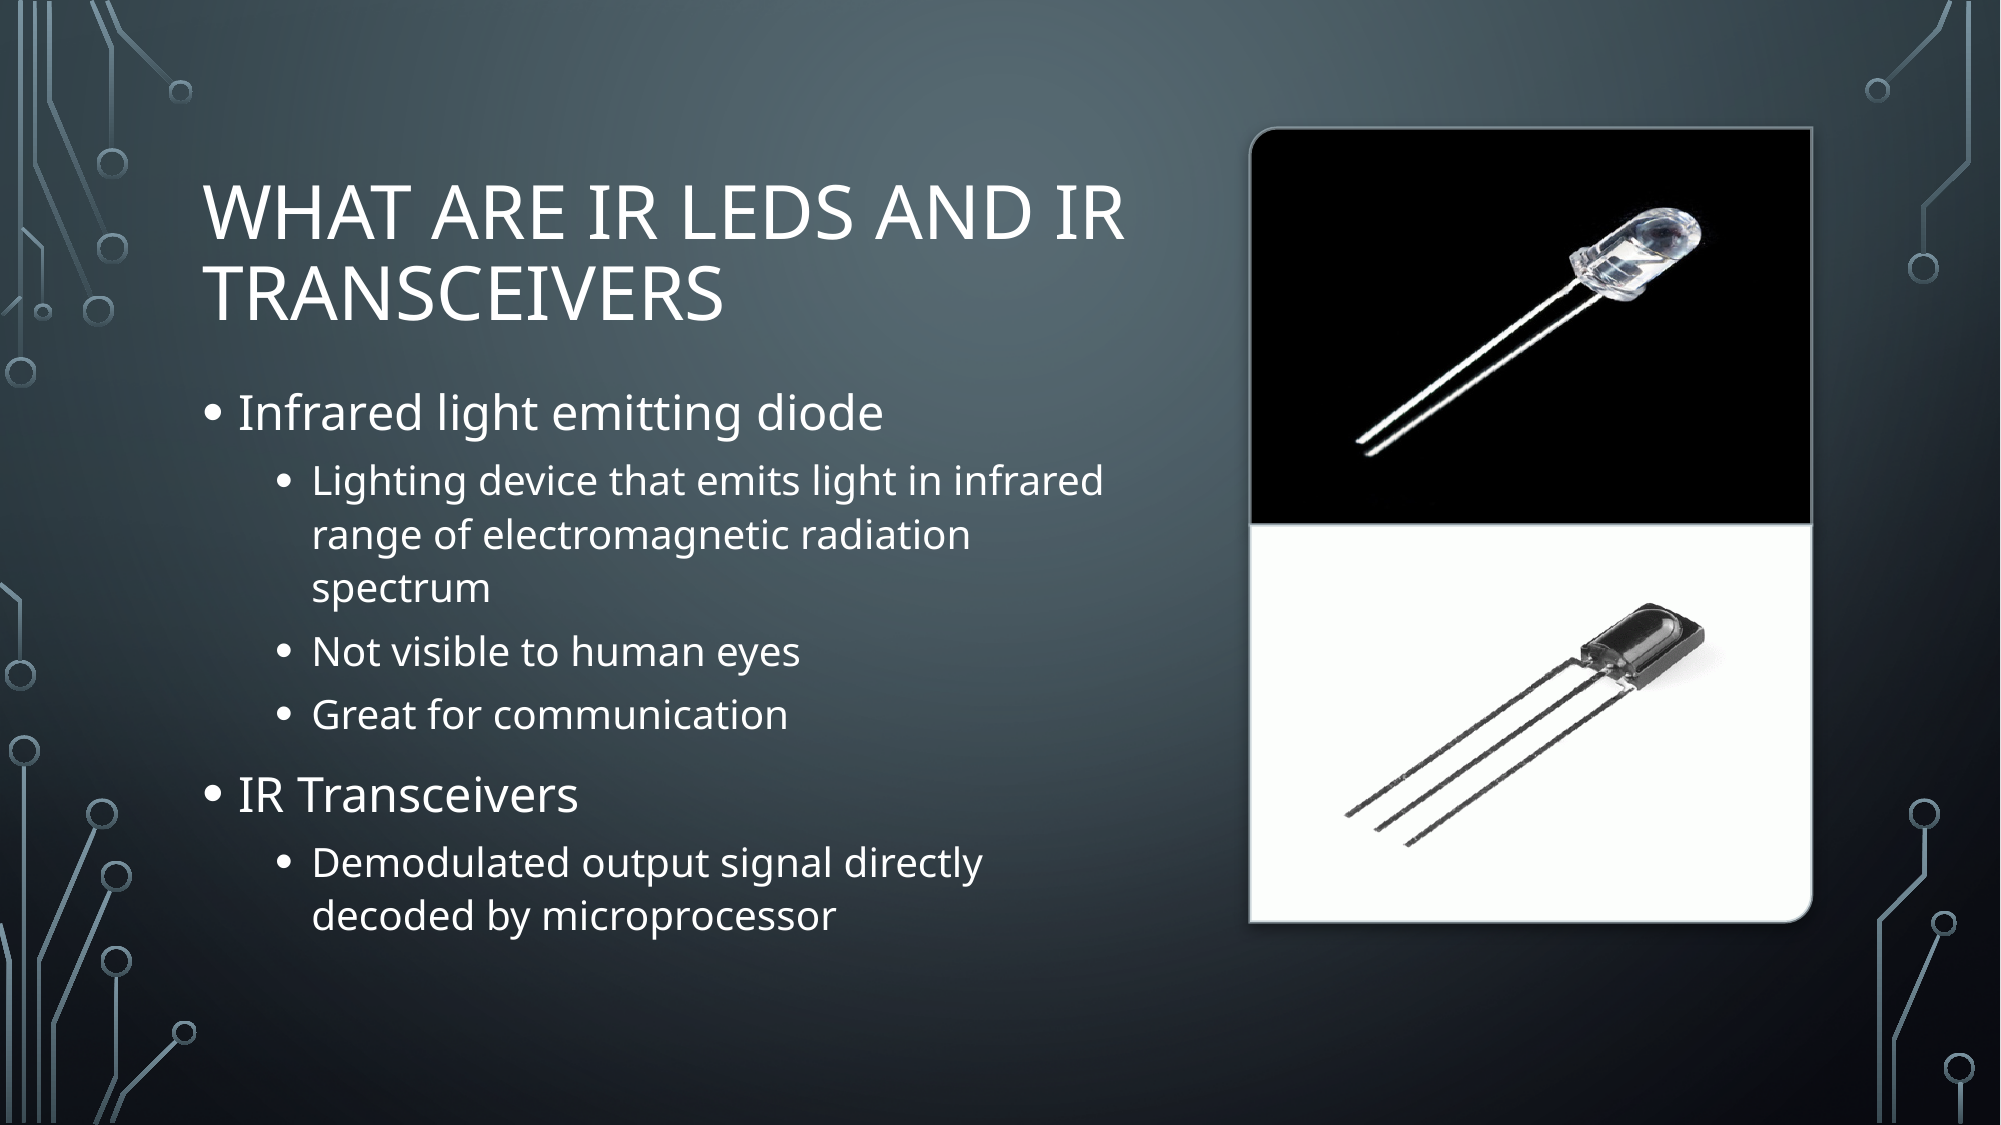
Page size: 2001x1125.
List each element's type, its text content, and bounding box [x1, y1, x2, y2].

list Infrared light emitting diode Lighting device that emits light in infrared range of electromagnetic radiation spectrum Not visible to human eyes Great for communication IR Transceivers Demodulated output signal directly decoded by microprocessor [187, 369, 1155, 950]
title What are IR leds and ir transceivers [187, 101, 1155, 344]
picture [1249, 127, 1813, 923]
